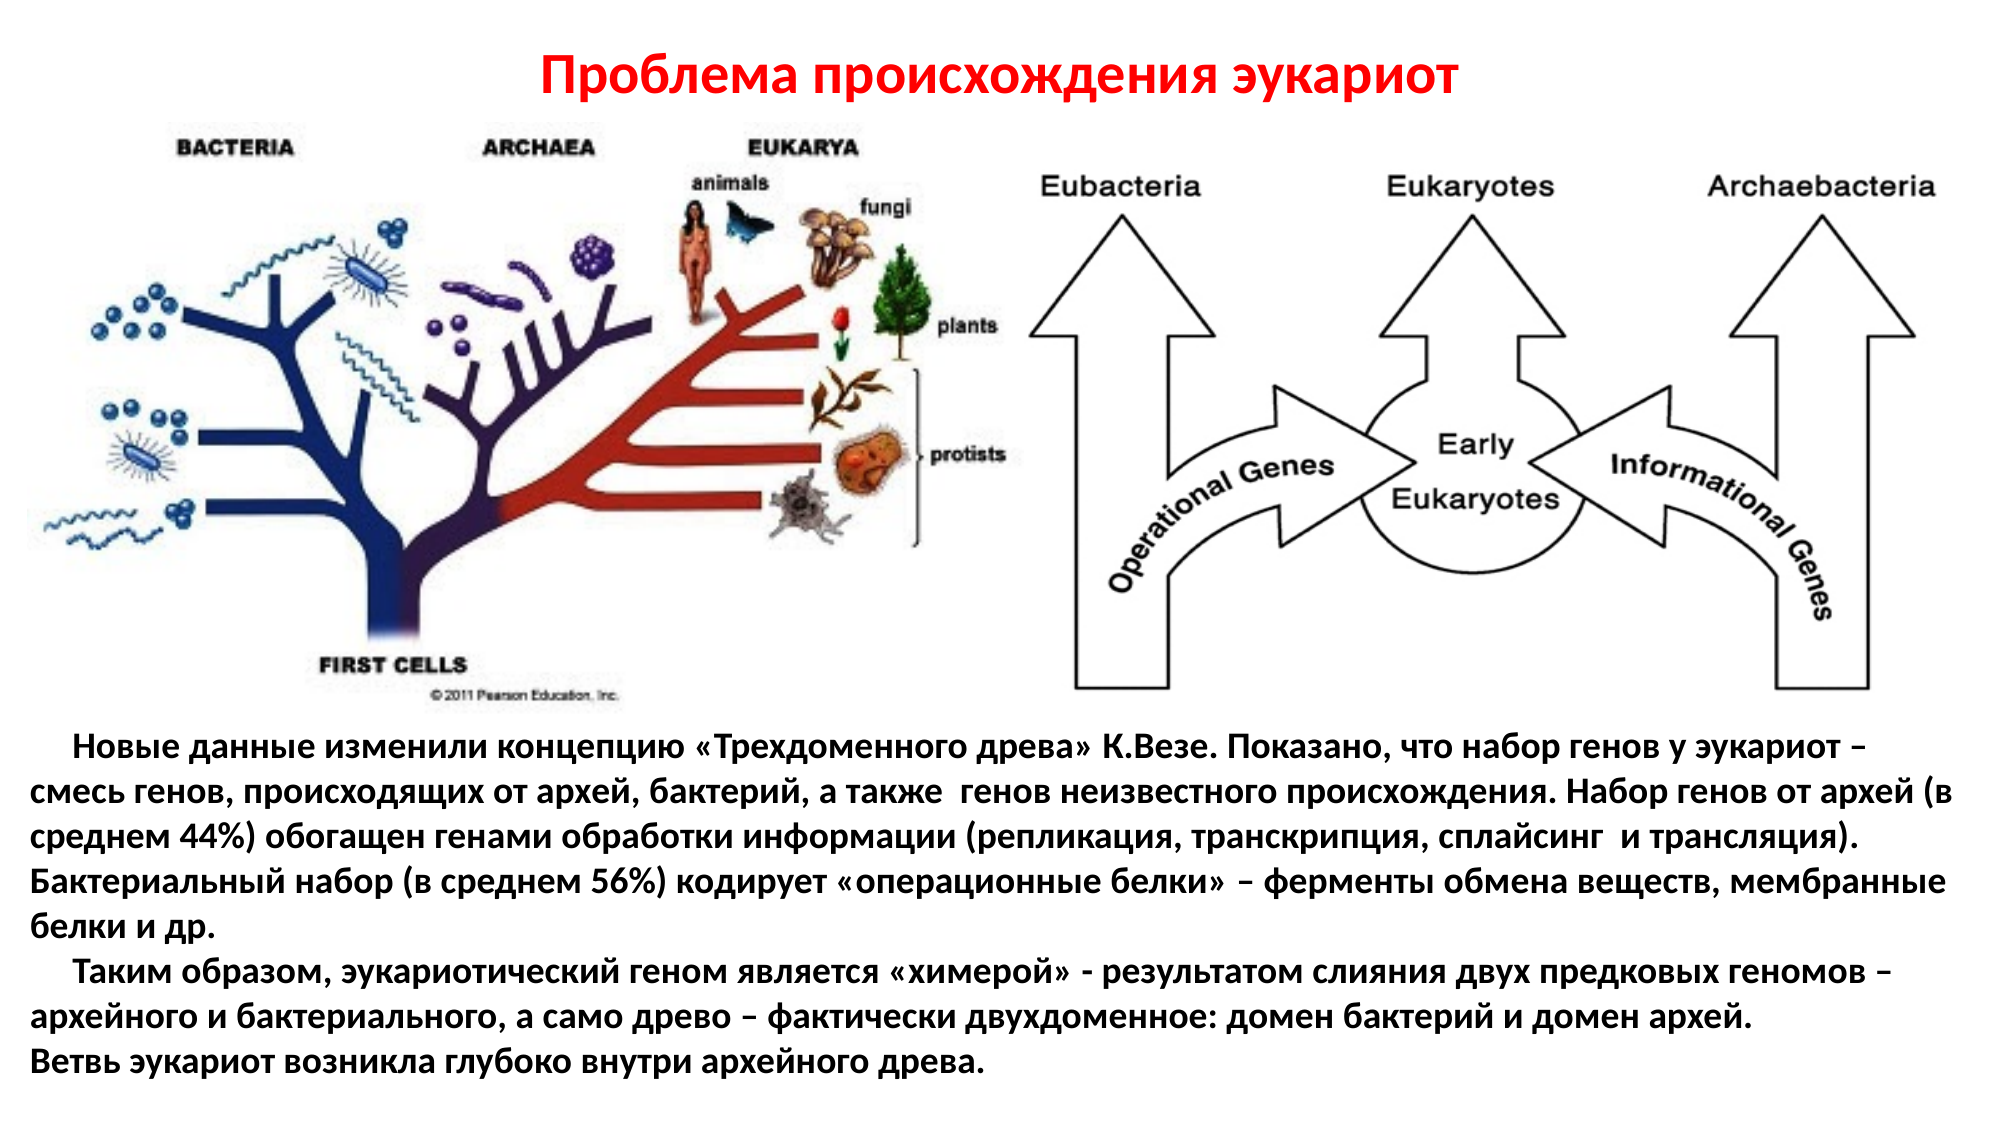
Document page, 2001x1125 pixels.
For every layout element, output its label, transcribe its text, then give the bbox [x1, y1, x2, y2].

title Проблема происхождения эукариот [137, 0, 1863, 150]
picture [1023, 169, 1940, 694]
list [27, 122, 1024, 719]
text_box Новые данные изменили концепцию «Трехдоменного древа» К.Везе. Показано, что набор генов у эукариот – смесь генов, происходящих от архей, бактерий, а также генов неизвестного происхождения. Набор генов от архей (в среднем 44%) обогащен генами обработки информации (репликация, транскрипция, сплайсинг и трансляция). Бактериальный набор (в среднем 56%) кодирует «операционные белки» – ферменты обмена веществ, мембранные белки и др. Таким образом, эукариотический геном является «химерой» - результатом слияния двух предковых геномов – архейного и бактериального, а само древо – фактически двухдоменное: домен бактерий и домен архей. Ветвь эукариот возникла глубоко внутри архейного древа. [14, 713, 1983, 1089]
